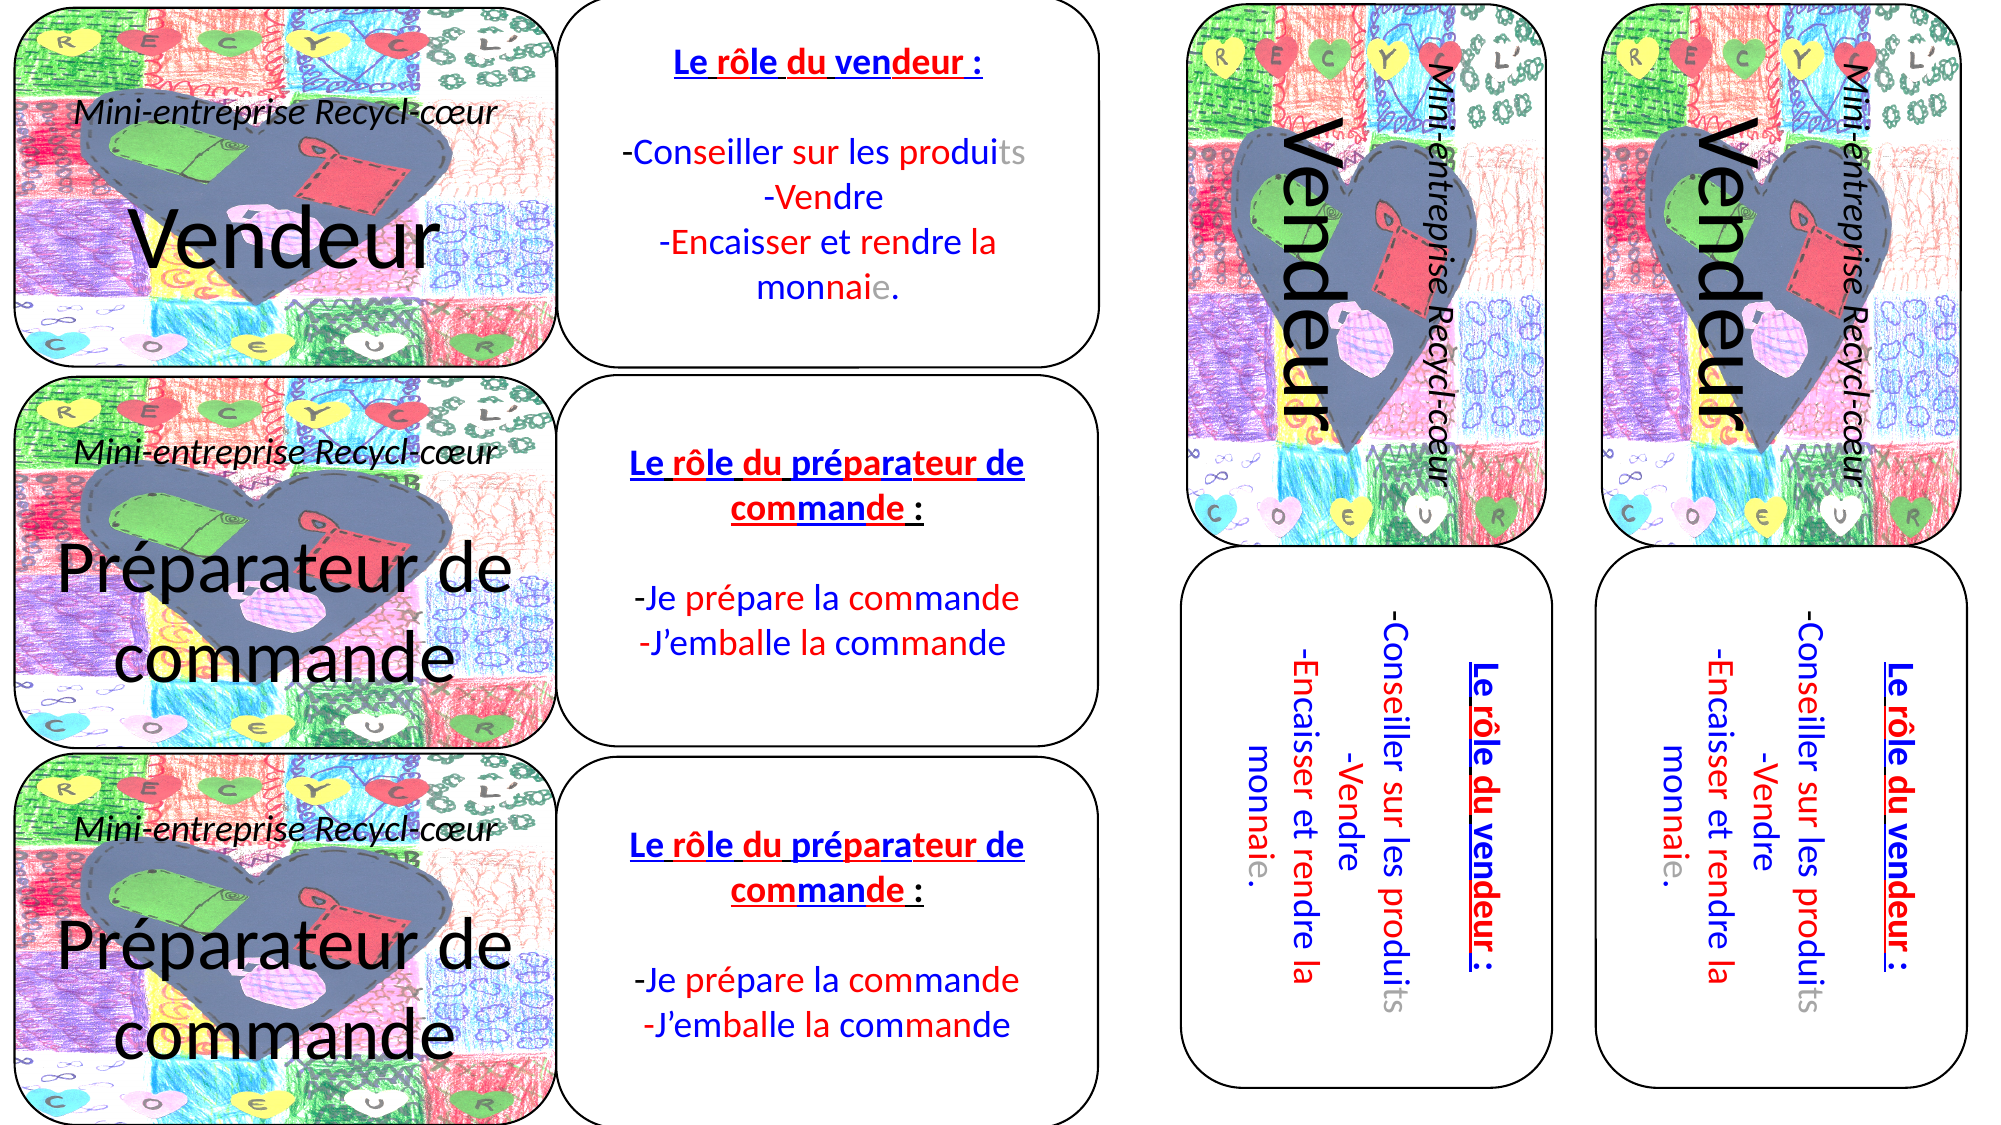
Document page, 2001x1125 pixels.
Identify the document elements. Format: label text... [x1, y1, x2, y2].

text_box Le rôle du vendeur : -Conseiller sur les produits -Vendre -Encaisser et rendre la monnaie. [1179, 545, 1554, 1089]
text_box Le rôle du préparateur de commande : -Je prépare la commande -J’emballe la commande [555, 374, 1100, 748]
text_box Mini-entreprise Recycl-cœur Préparateur de commande [13, 752, 557, 1125]
text_box Mini-entreprise Recycl-cœur Vendeur [1600, 3, 1962, 546]
text_box Le rôle du préparateur de commande : -Je prépare la commande -J’emballe la commande [555, 755, 1100, 1125]
text_box Mini-entreprise Recycl-cœur Vendeur [1186, 3, 1547, 545]
text_box Mini-entreprise Recycl-cœur Vendeur [13, 6, 557, 368]
text_box Mini-entreprise Recycl-cœur Préparateur de commande [13, 375, 556, 750]
text_box Le rôle du vendeur : -Conseiller sur les produits -Vendre -Encaisser et rendre la monnaie. [556, 0, 1101, 369]
text_box Le rôle du vendeur : -Conseiller sur les produits -Vendre -Encaisser et rendre la monnaie. [1594, 545, 1969, 1089]
